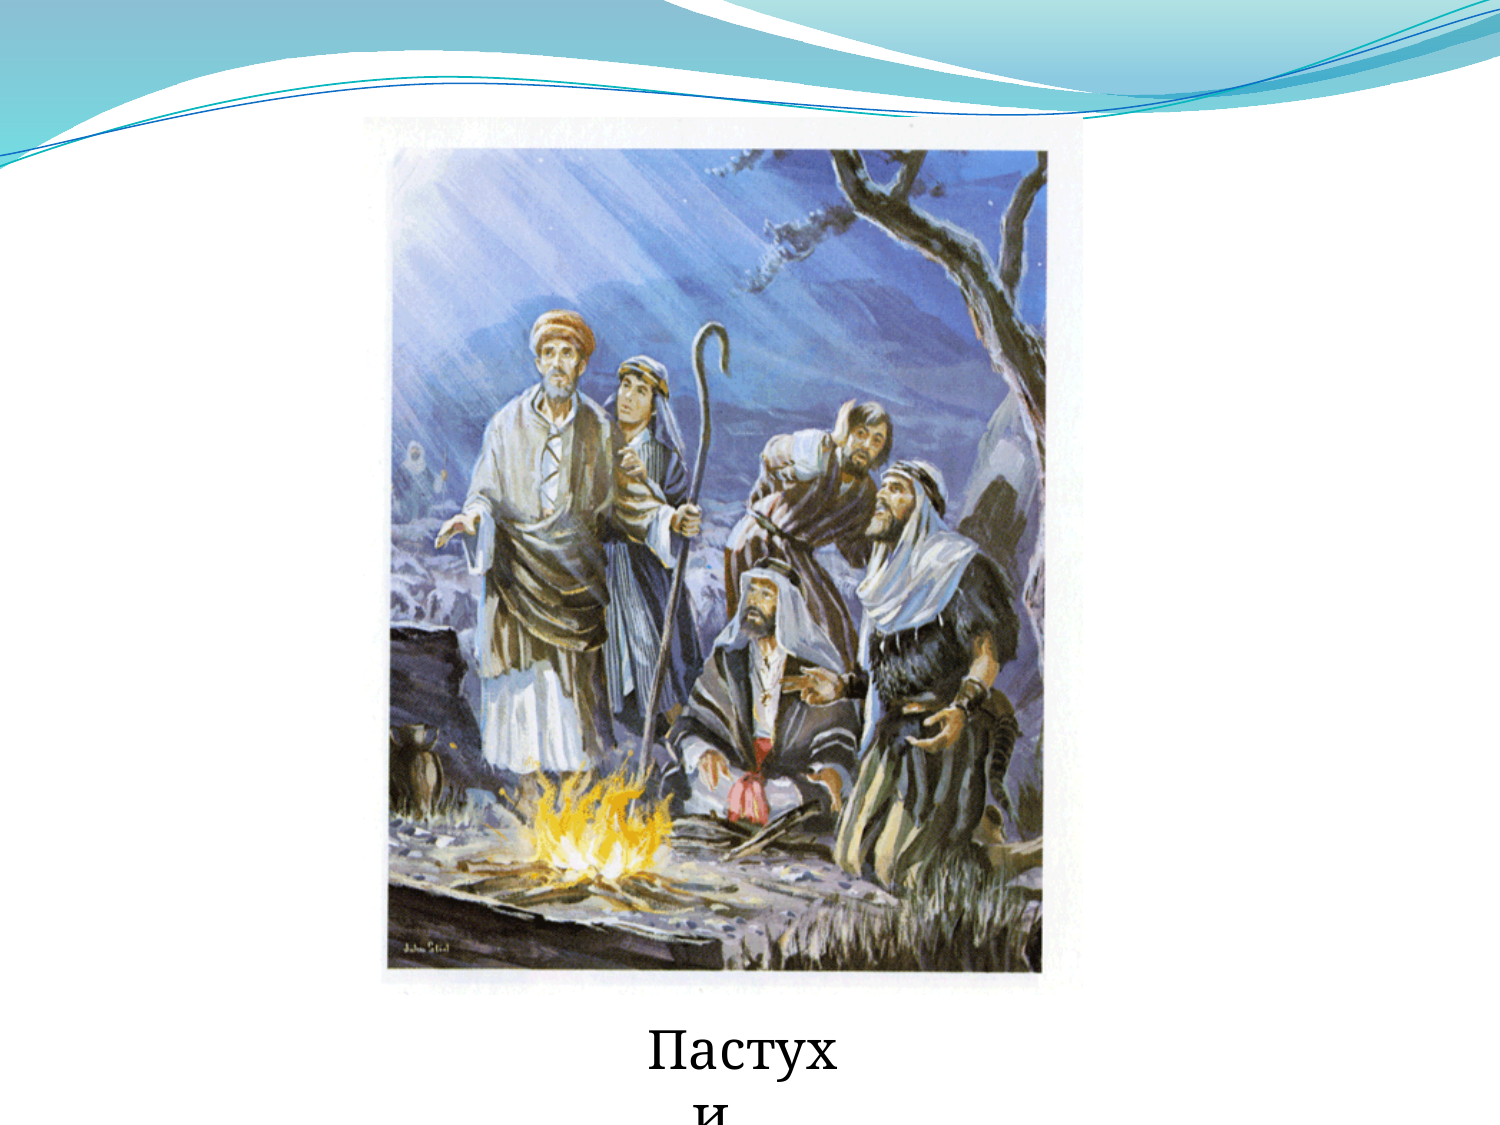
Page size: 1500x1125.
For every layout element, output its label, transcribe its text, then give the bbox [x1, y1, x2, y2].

list Пастухи [632, 1007, 875, 1089]
picture [363, 116, 1083, 995]
